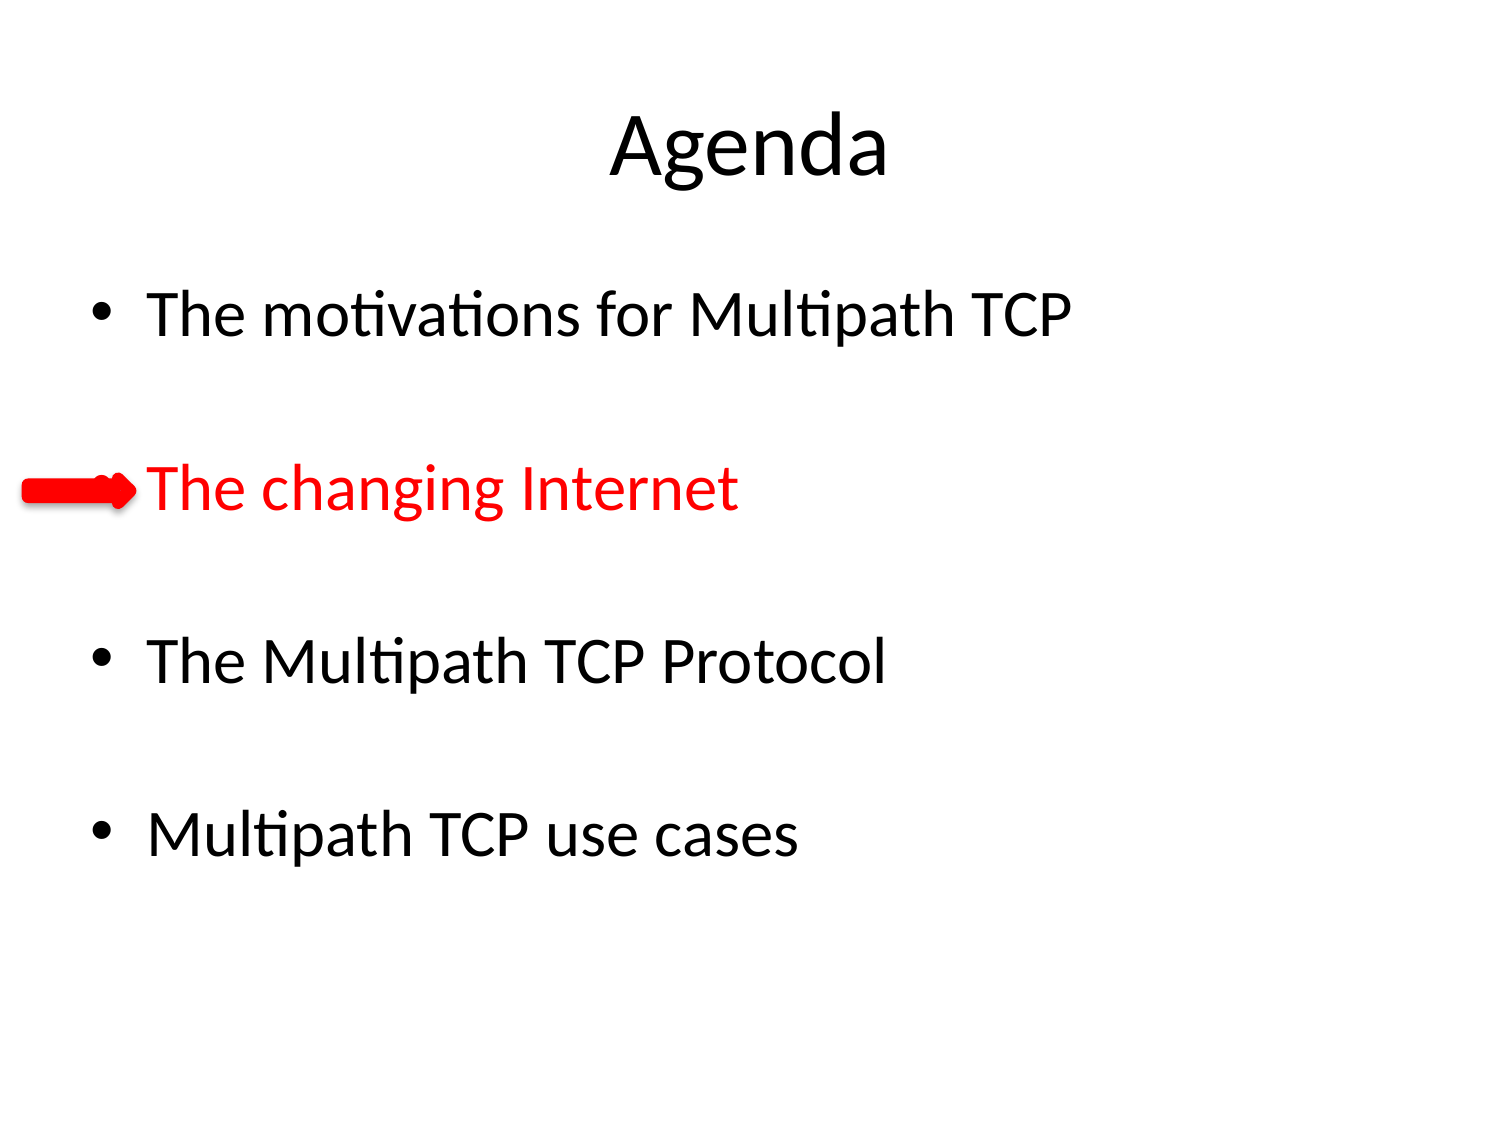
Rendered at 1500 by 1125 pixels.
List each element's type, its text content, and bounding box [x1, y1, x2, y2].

text_box [27, 478, 131, 504]
title Agenda [75, 45, 1425, 233]
list The motivations for Multipath TCP The changing Internet The Multipath TCP Protocol Multipath TCP use cases [75, 262, 1425, 1005]
